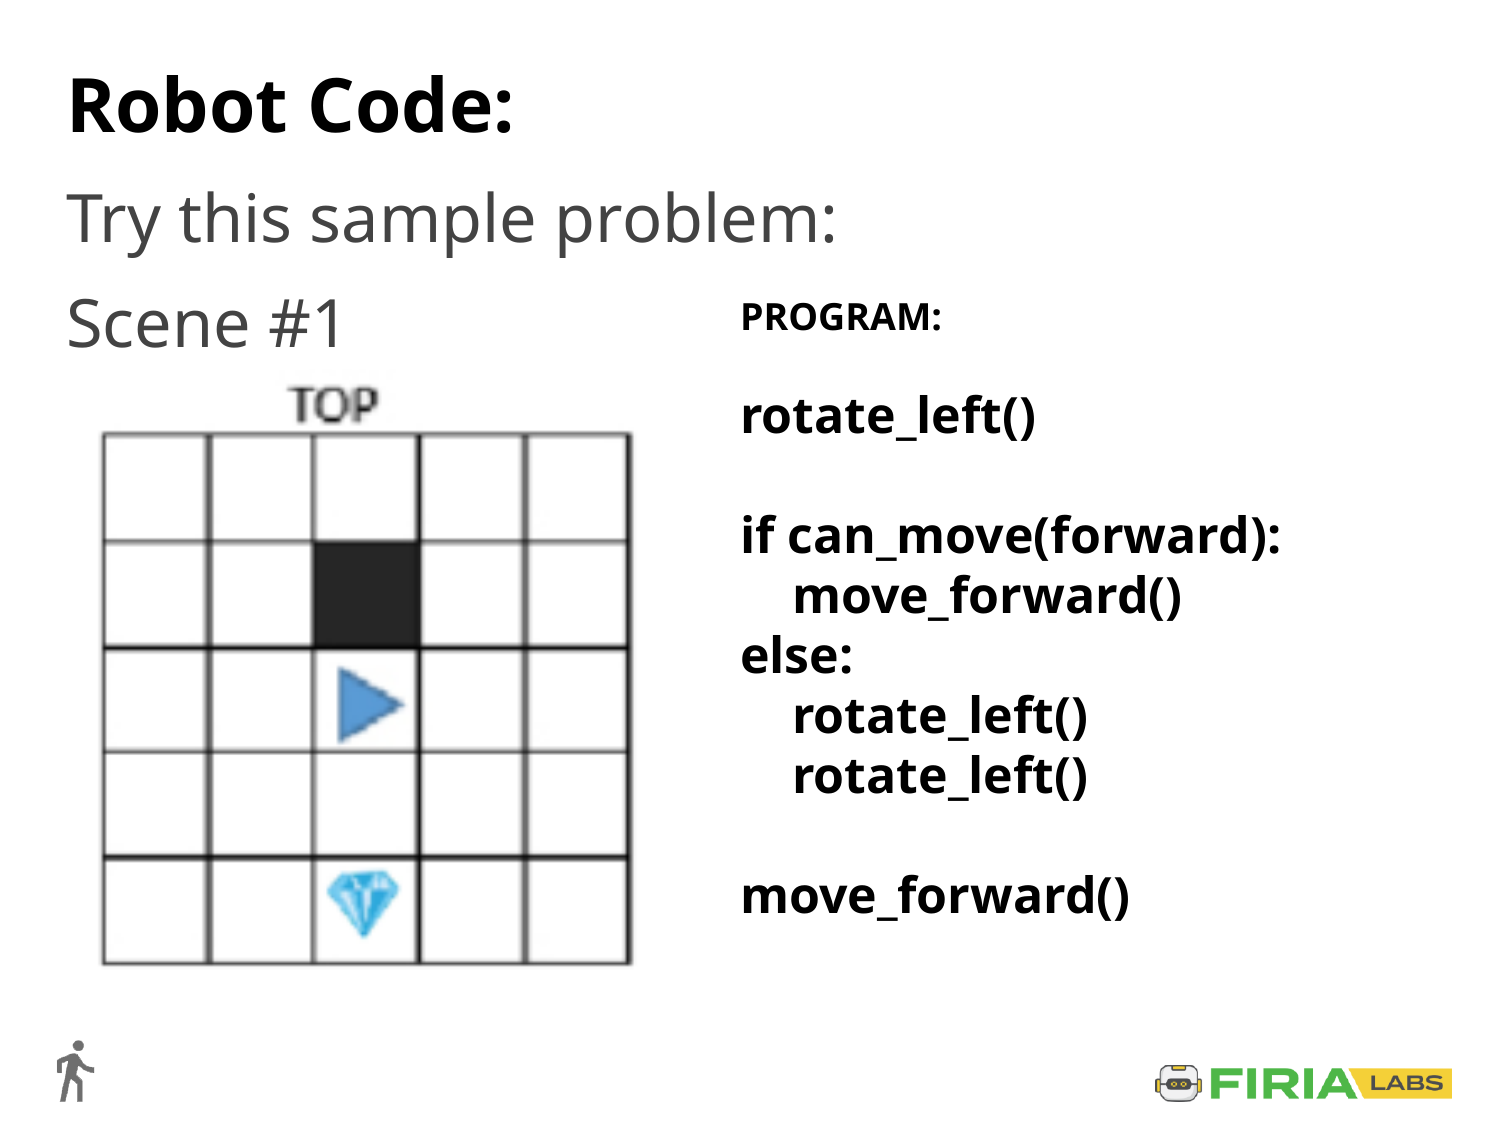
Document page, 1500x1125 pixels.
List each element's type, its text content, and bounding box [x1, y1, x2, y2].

picture [1144, 1058, 1459, 1107]
title Robot Code: [51, 34, 1449, 160]
list Try this sample problem: Scene #1 [51, 160, 1449, 1075]
picture [41, 1030, 103, 1107]
text_box PROGRAM: rotate_left() if can_move(forward): move_forward() else: rotate_left() rotate_left() move_forward() [725, 278, 1392, 1014]
picture [80, 368, 655, 990]
